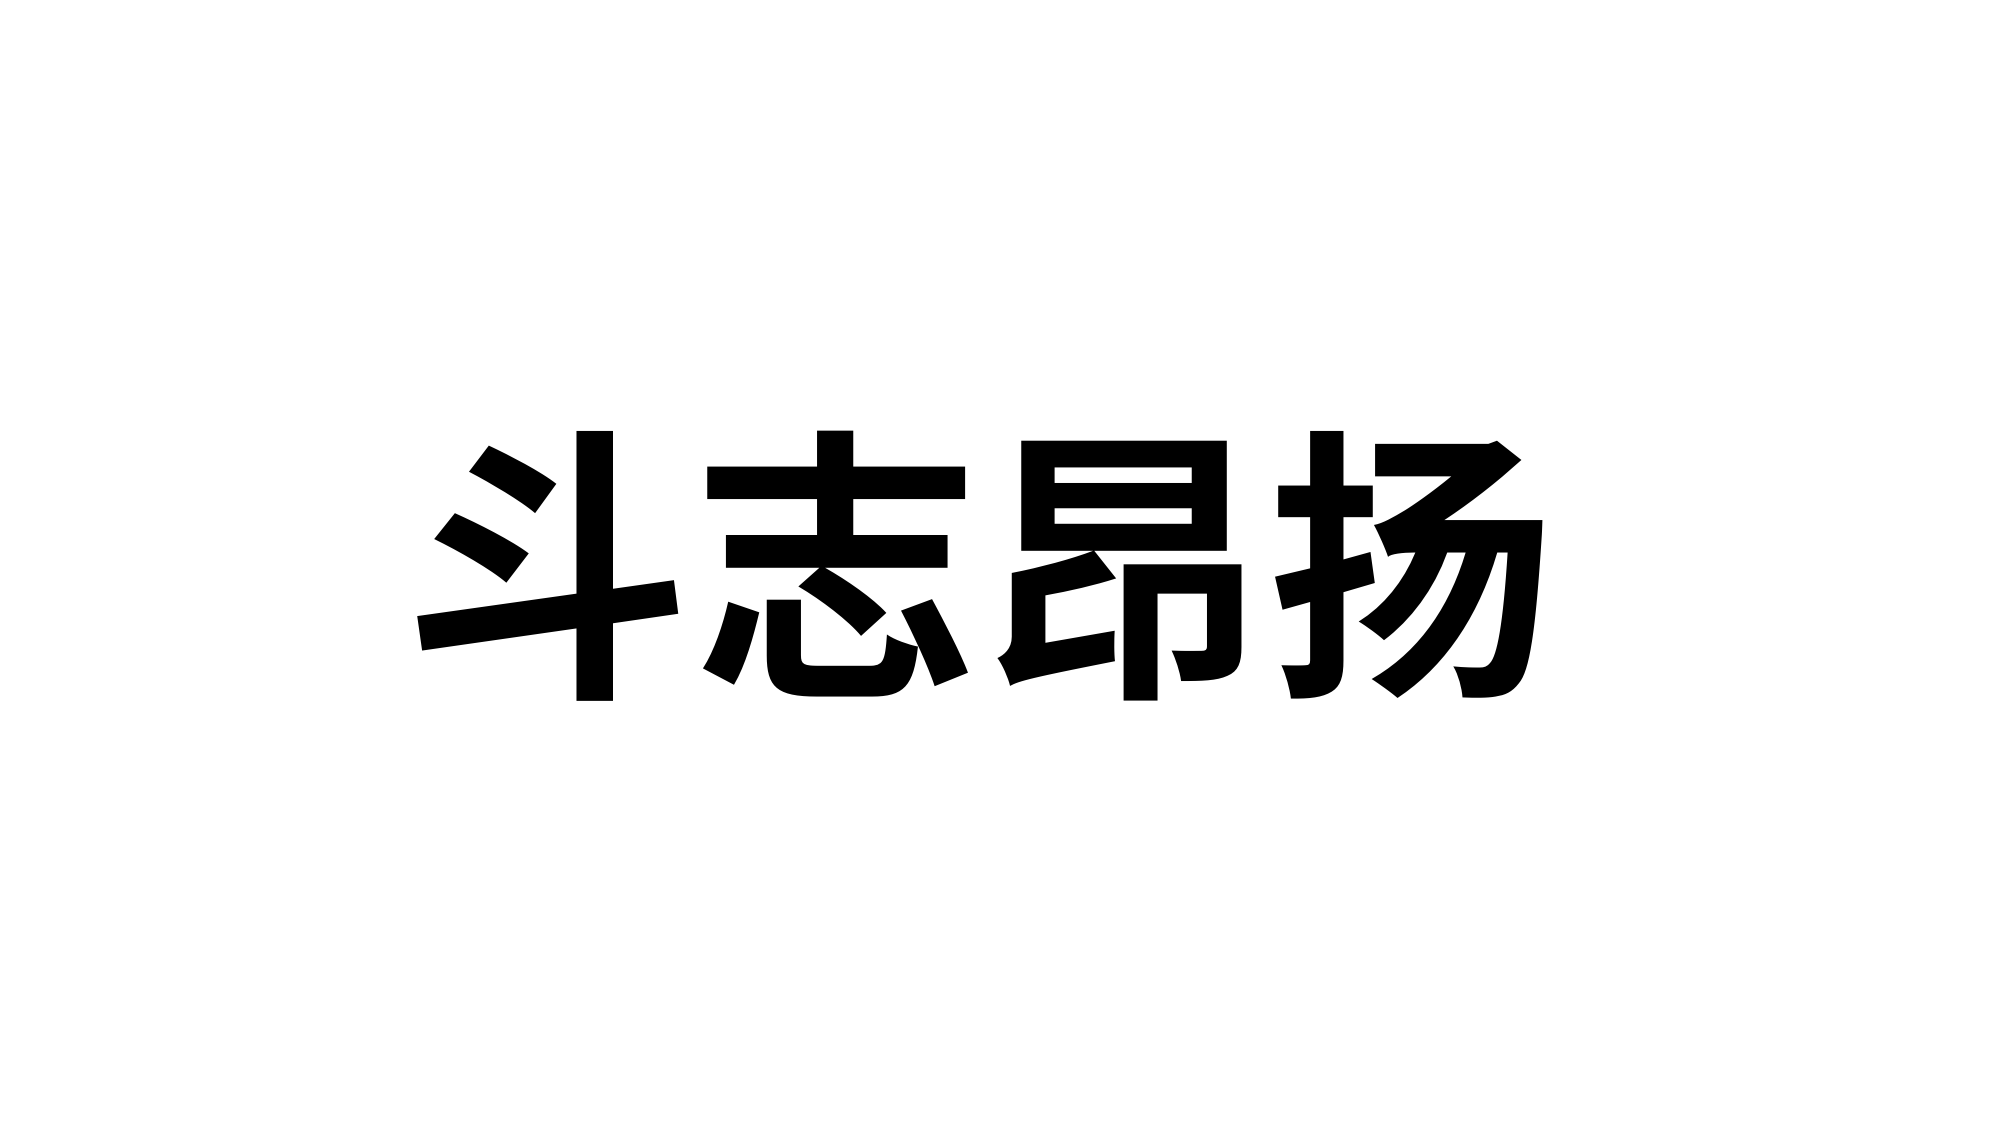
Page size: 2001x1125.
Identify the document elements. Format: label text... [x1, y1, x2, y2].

text_box 斗志昂扬 [228, 380, 1731, 741]
